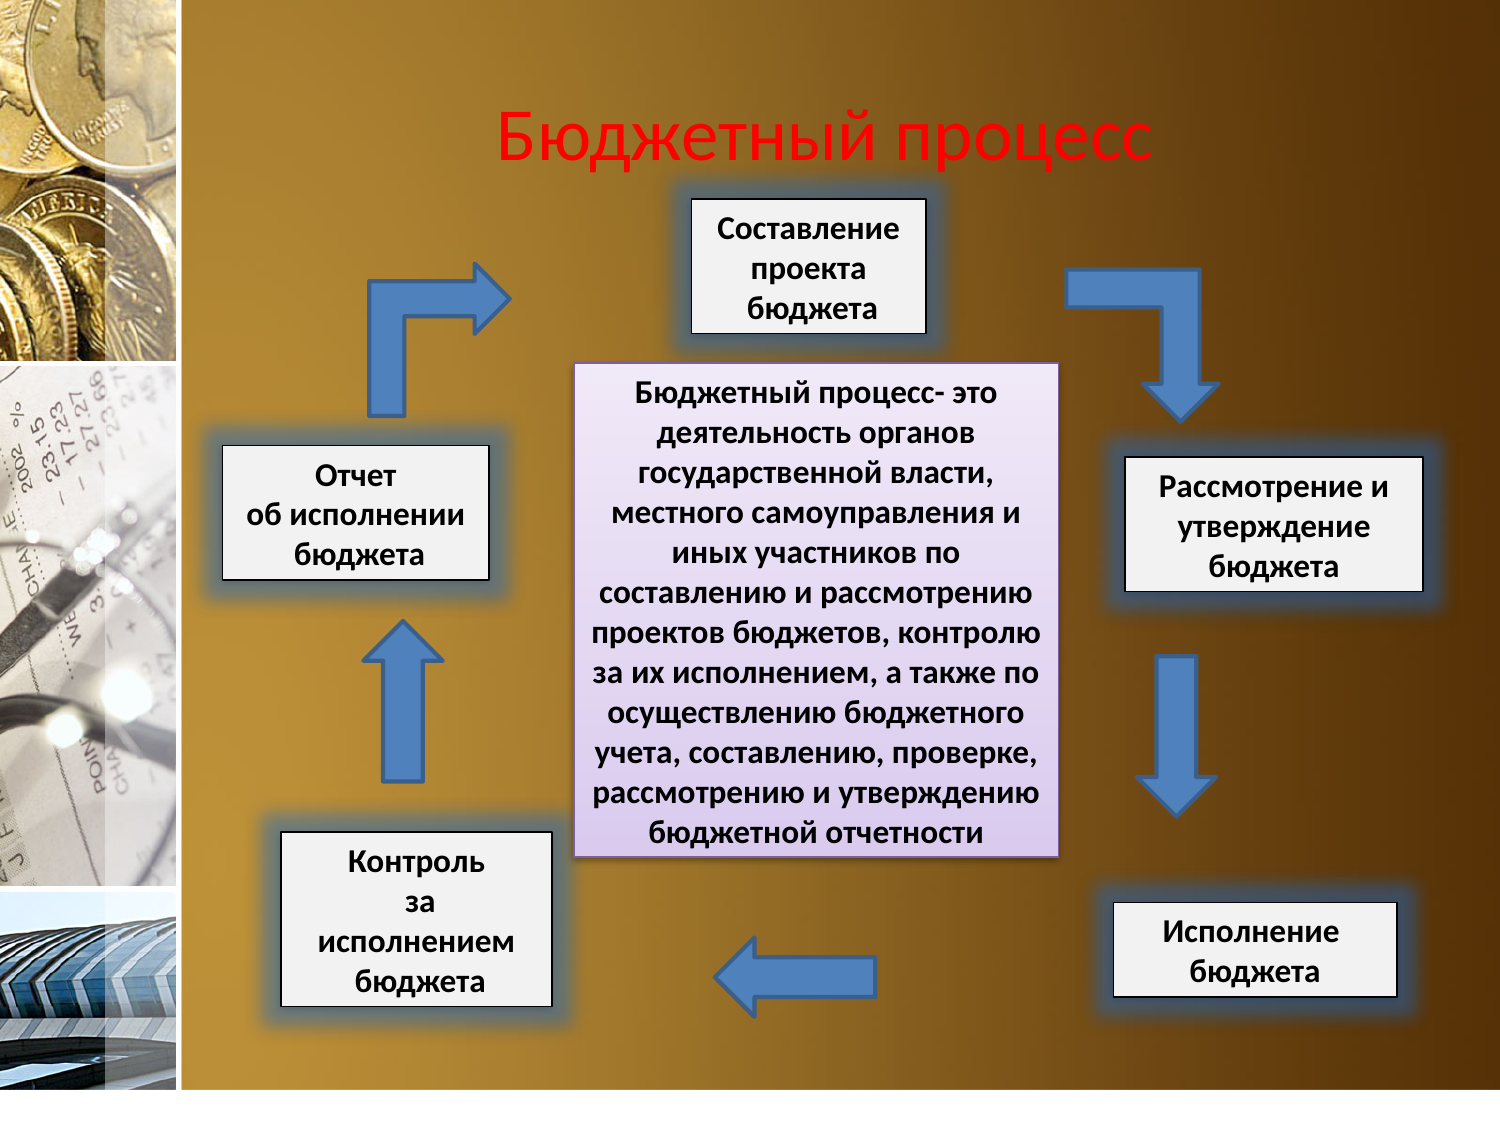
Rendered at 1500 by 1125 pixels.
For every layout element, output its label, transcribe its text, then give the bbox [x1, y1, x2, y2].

text_box [0, 1088, 1500, 1125]
text_box [1134, 654, 1219, 819]
text_box Исполнение бюджета [1113, 902, 1398, 998]
title Бюджетный процесс [223, 36, 1427, 224]
text_box [712, 935, 878, 1019]
text_box Бюджетный процесс- это деятельность органов государственной власти, местного самоуправления и иных участников по составлению и рассмотрению проектов бюджетов, контролю за их исполнением, а также по осуществлению бюджетного учета, составлению, проверке, рассмотрению и утверждению бюджетной отчетности [573, 362, 1059, 858]
text_box Контроль за исполнением бюджета [280, 831, 553, 1007]
text_box [361, 618, 445, 784]
text_box Отчет об исполнении бюджета [222, 445, 490, 581]
text_box [367, 261, 512, 419]
text_box Составление проекта бюджета [691, 198, 927, 334]
text_box Рассмотрение и утверждение бюджета [1124, 456, 1424, 592]
picture [0, 0, 1500, 1088]
text_box [1064, 267, 1221, 424]
